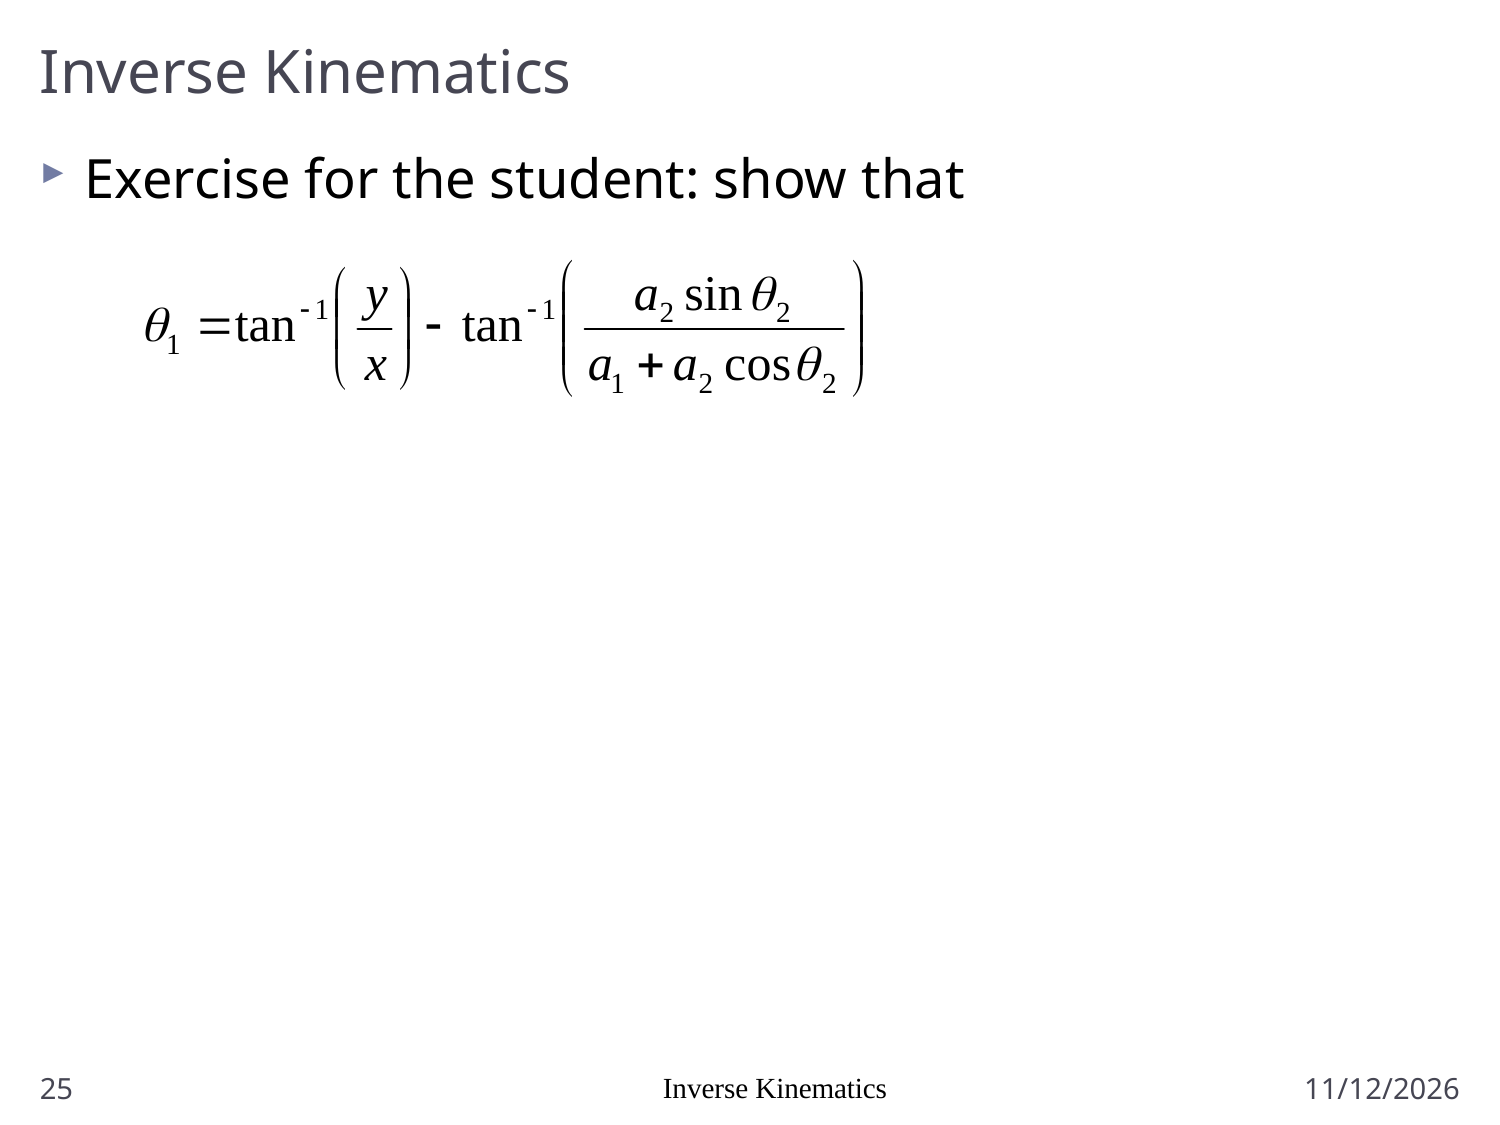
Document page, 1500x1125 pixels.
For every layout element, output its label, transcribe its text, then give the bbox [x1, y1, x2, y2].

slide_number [1200, 1062, 1475, 1103]
slide_number 25 [24, 1062, 350, 1103]
footer Inverse Kinematics [375, 1062, 1175, 1103]
title Inverse Kinematics [24, 24, 1475, 113]
list Exercise for the student: show that [24, 137, 1475, 1038]
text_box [137, 249, 880, 409]
